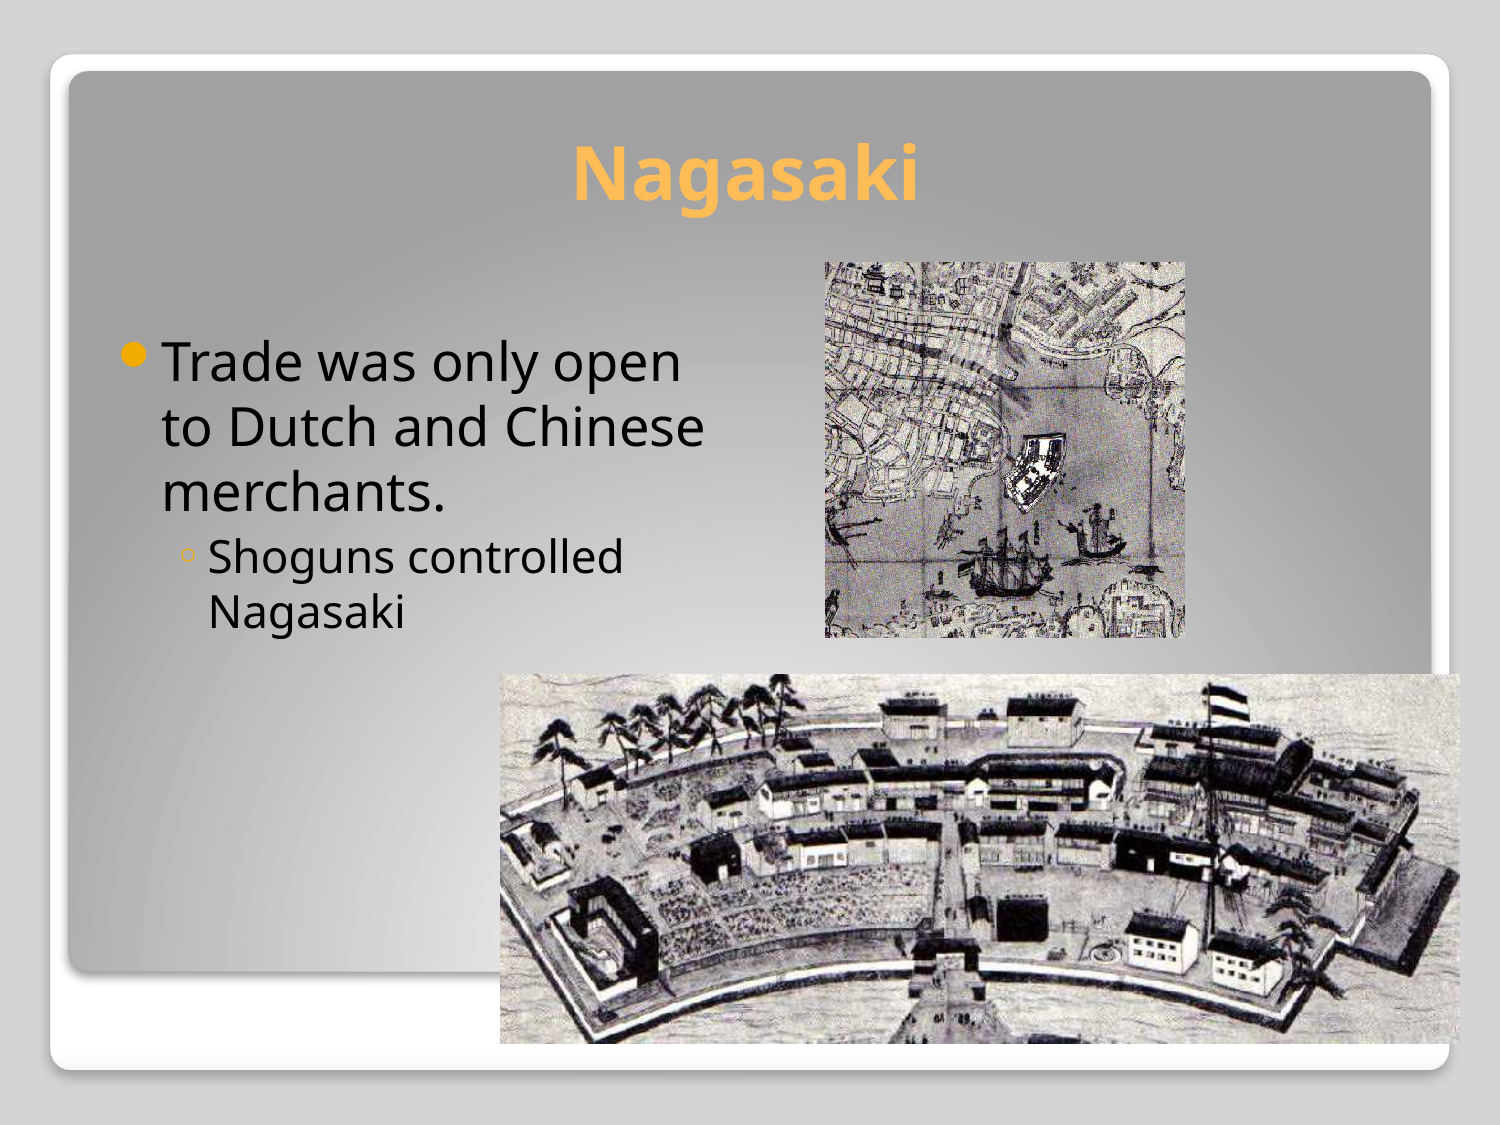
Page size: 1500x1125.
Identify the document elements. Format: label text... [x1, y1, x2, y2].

list Trade was only open to Dutch and Chinese merchants. Shoguns controlled Nagasaki [87, 312, 733, 1033]
picture [824, 262, 1185, 639]
picture [499, 674, 1460, 1044]
title Nagasaki [75, 50, 1418, 223]
